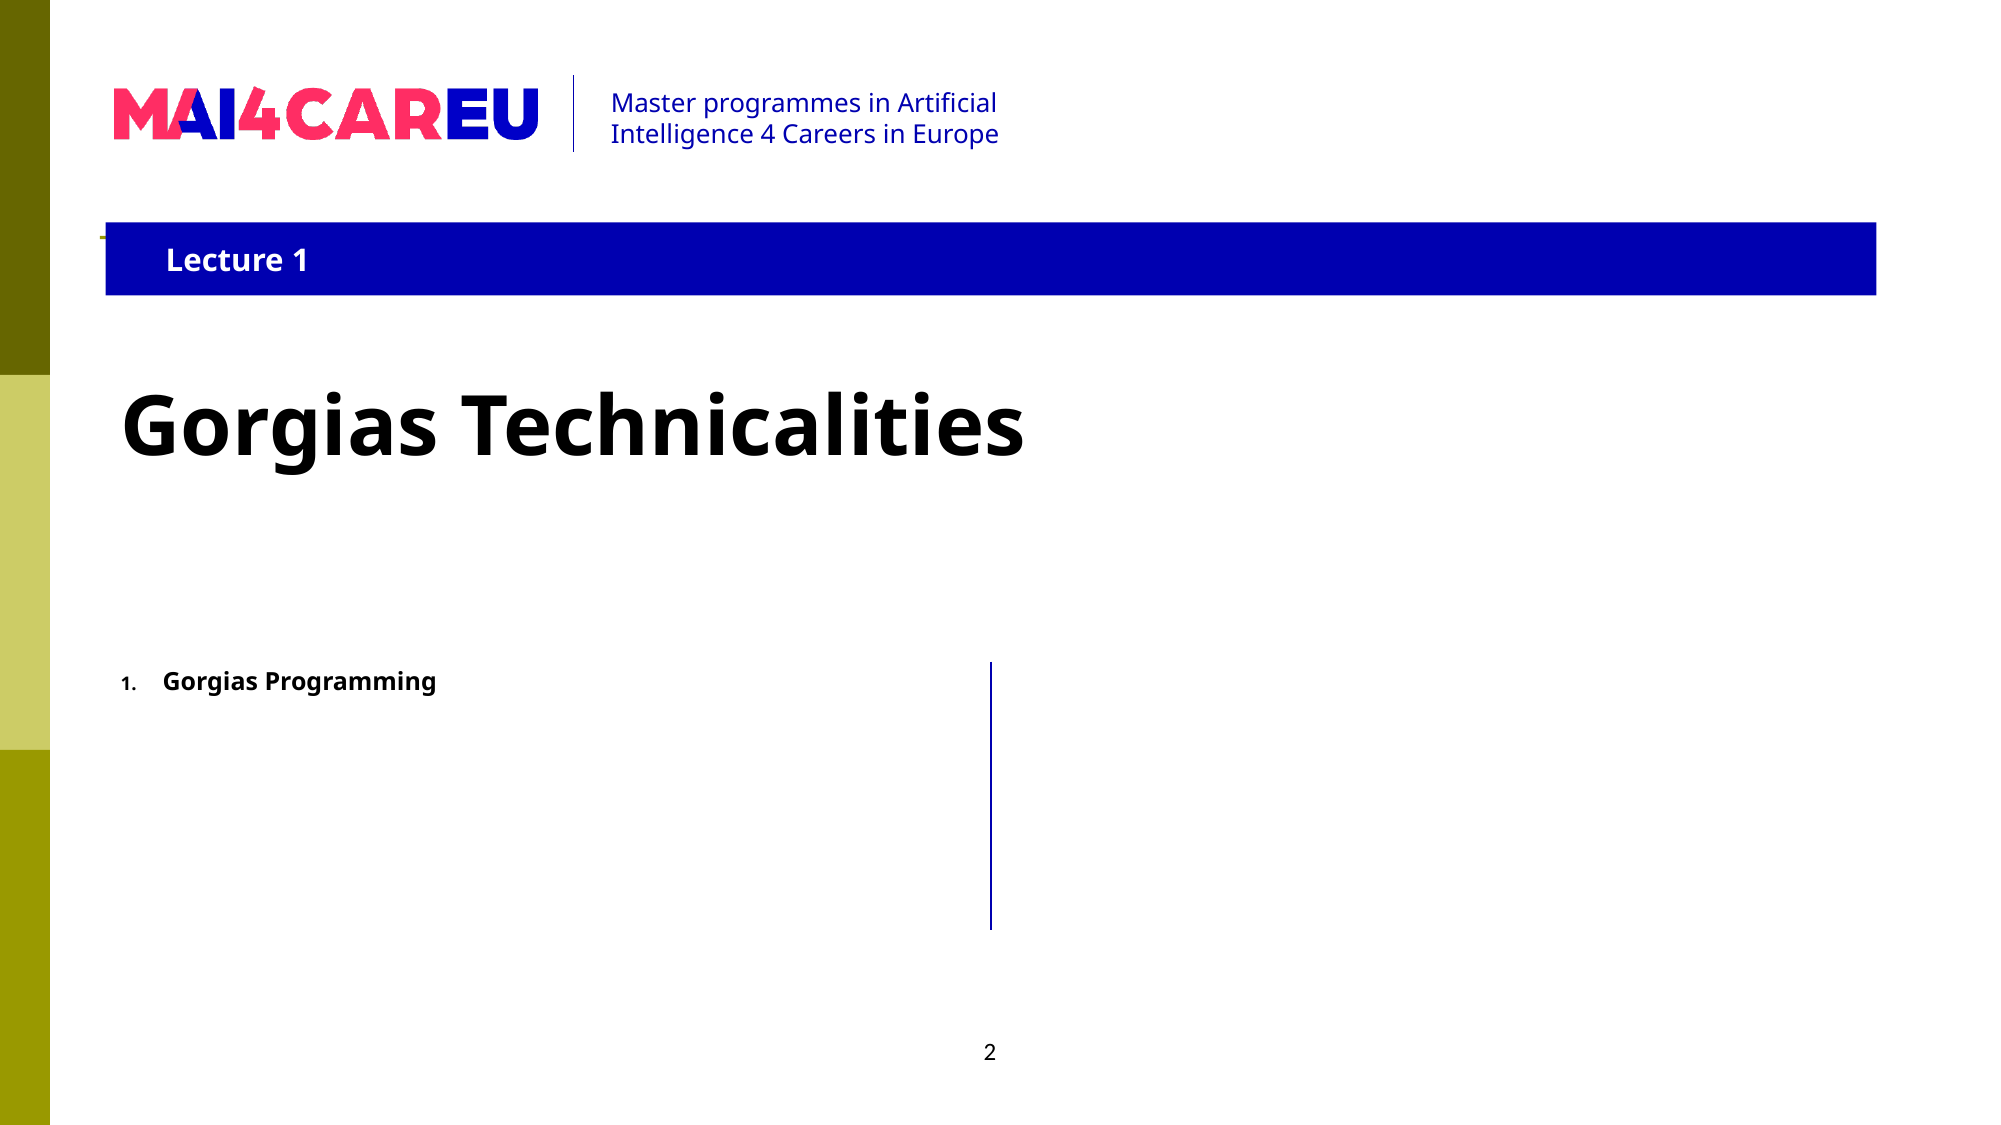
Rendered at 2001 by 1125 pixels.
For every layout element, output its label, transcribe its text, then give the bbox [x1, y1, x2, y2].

list Lecture 1 [105, 222, 1877, 296]
list Gorgias Programming [105, 661, 959, 930]
slide_number 2 [948, 1020, 1032, 1081]
list Gorgias Technicalities [105, 319, 1877, 517]
picture [114, 86, 538, 140]
